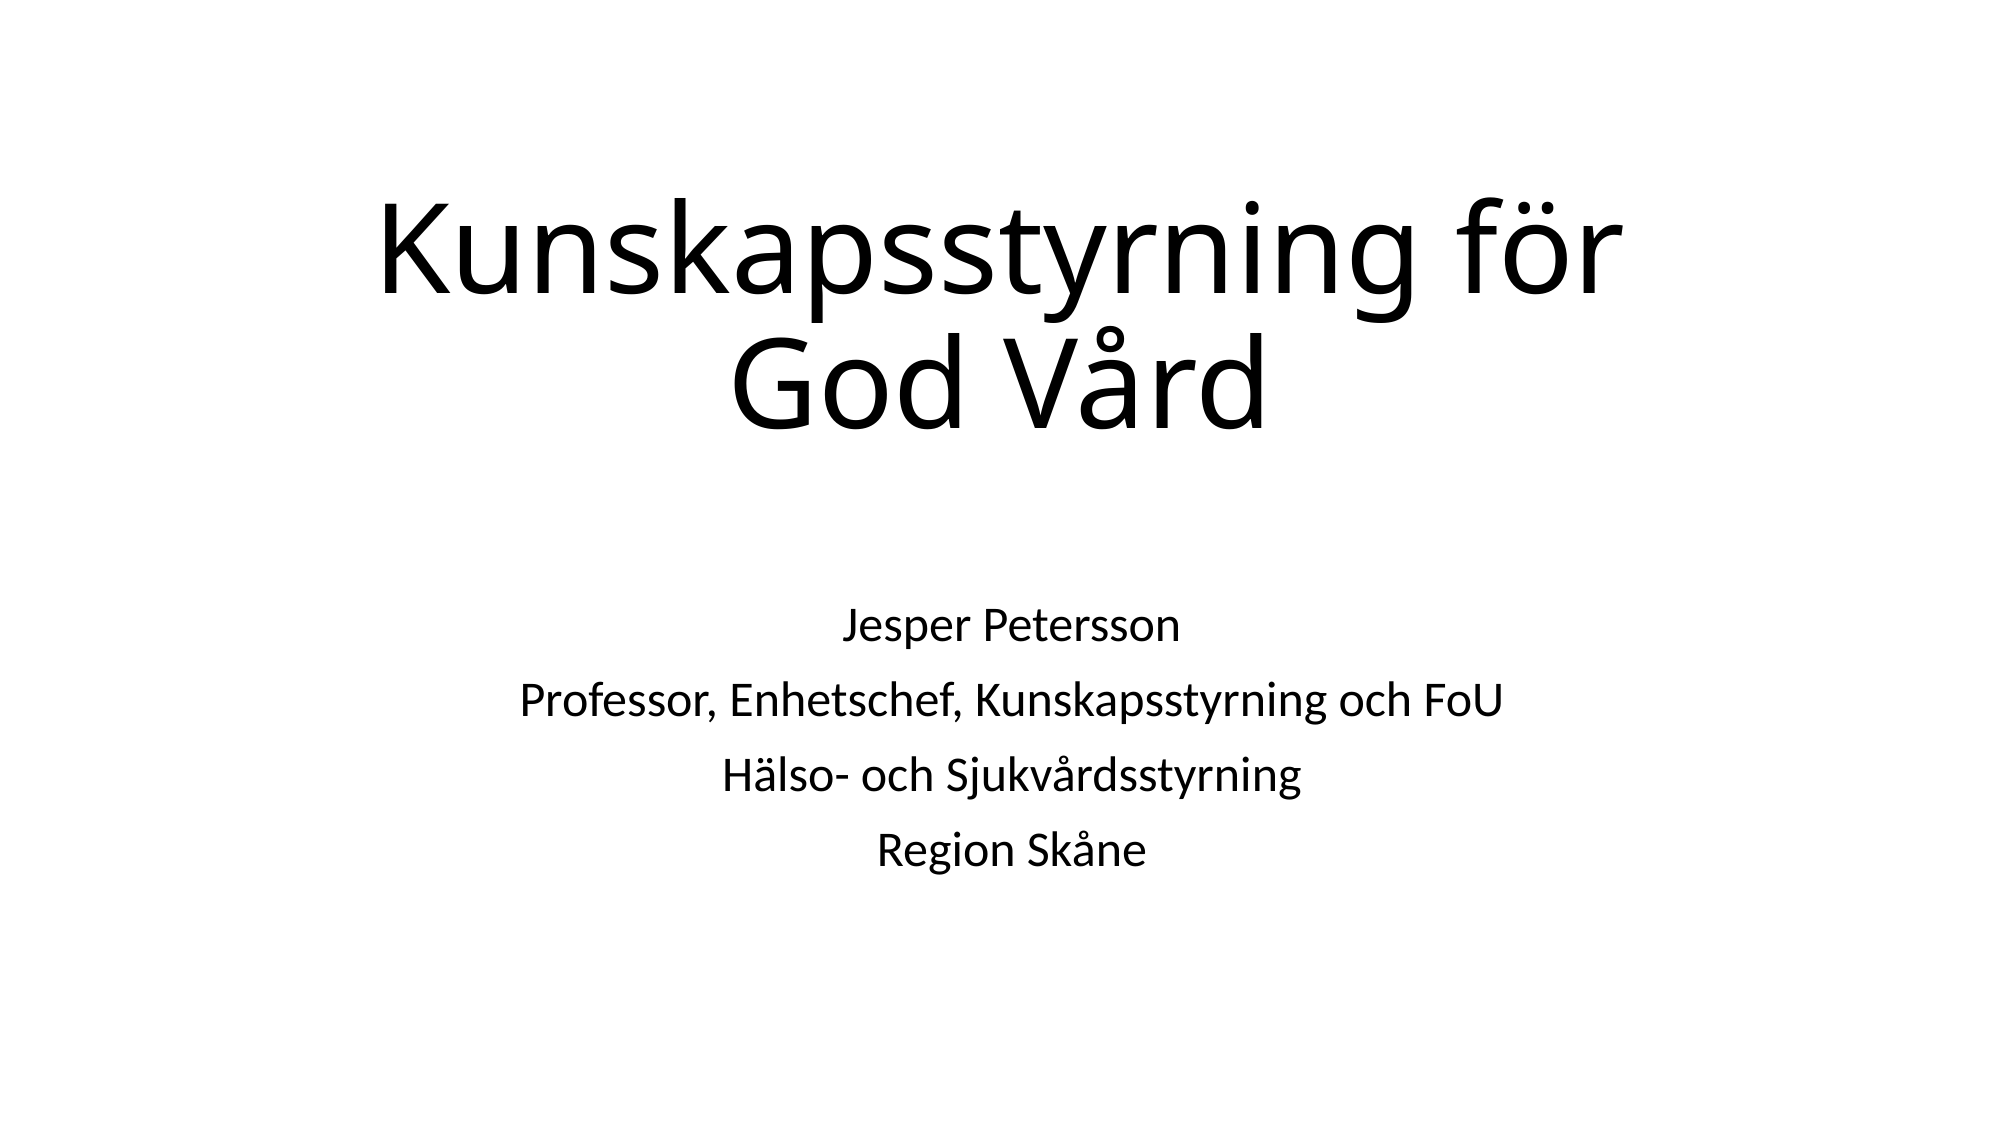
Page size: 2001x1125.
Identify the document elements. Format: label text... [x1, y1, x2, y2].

subtitle Jesper Petersson Professor, Enhetschef, Kunskapsstyrning och FoU Hälso- och Sjukvårdsstyrning Region Skåne [249, 590, 1774, 1006]
title Kunskapsstyrning för God Vård [249, 71, 1750, 464]
